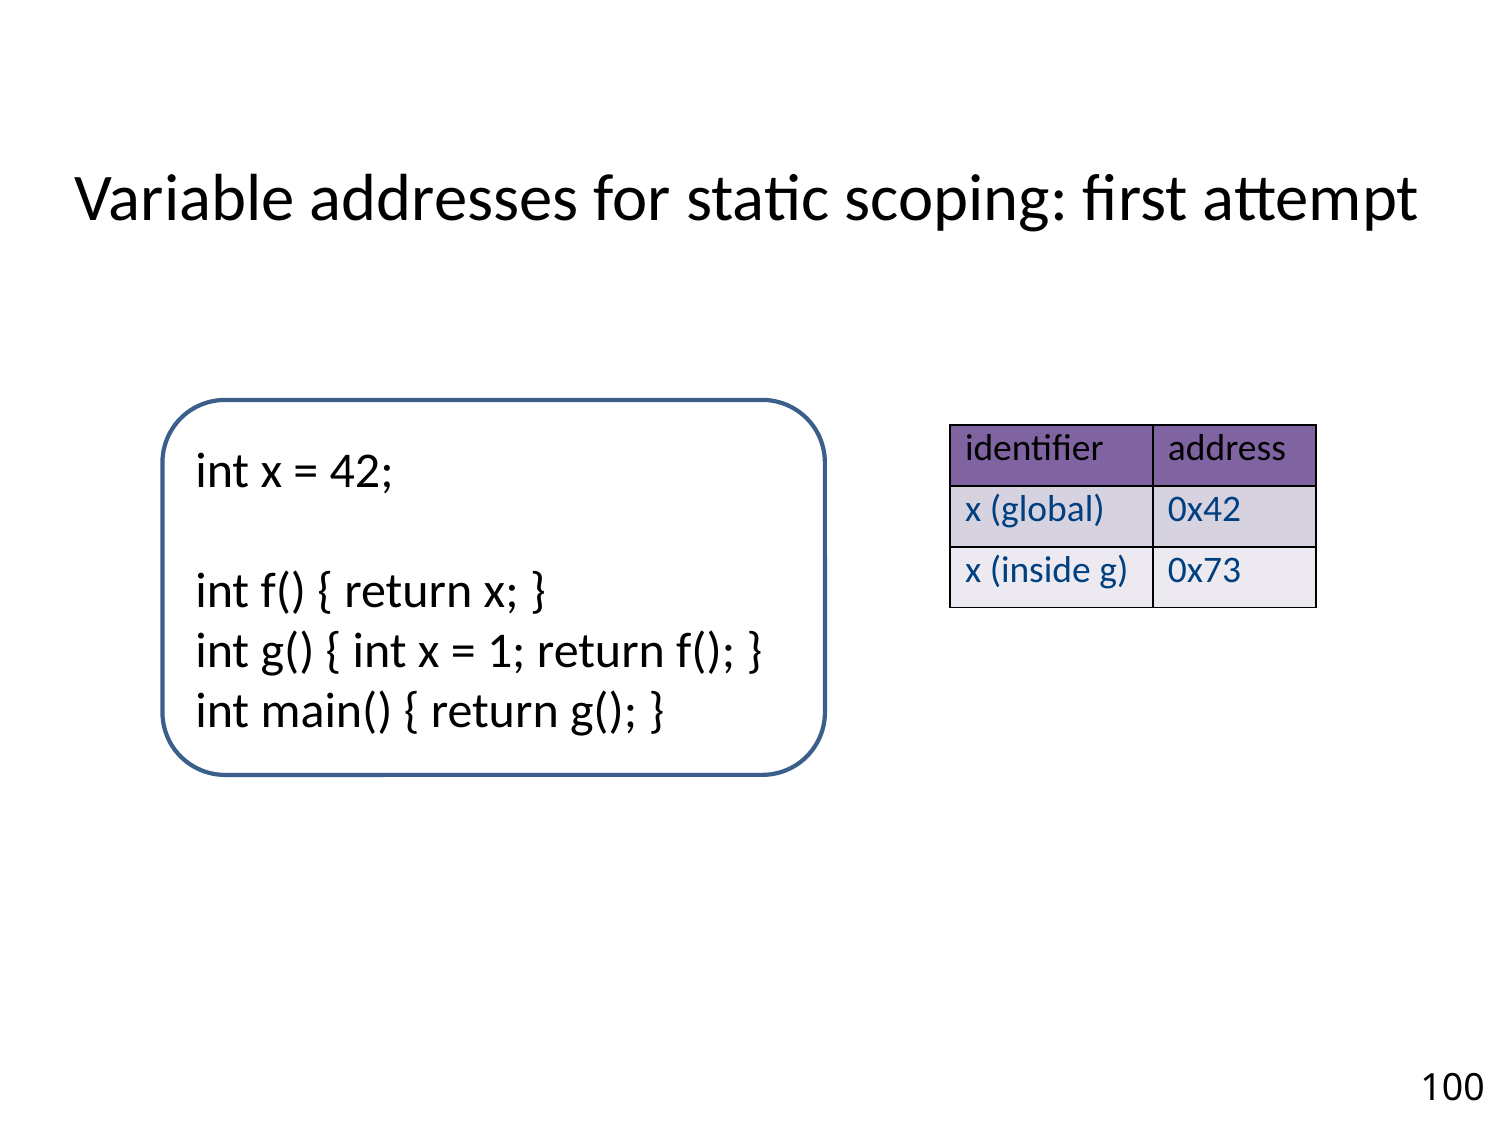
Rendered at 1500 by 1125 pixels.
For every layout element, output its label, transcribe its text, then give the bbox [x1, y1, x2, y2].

table_cell 0x73 [1154, 548, 1315, 607]
table_cell x (global) [951, 487, 1152, 546]
title Variable addresses for static scoping: first attempt [9, 99, 1485, 288]
table_cell x (inside g) [951, 548, 1152, 607]
text_box int x = 42; int f() { return x; } int g() { int x = 1; return f(); } int main() { return g(); } [160, 397, 828, 778]
table_header address [1154, 426, 1315, 485]
table_cell 0x42 [1154, 487, 1315, 546]
slide_number 100 [1187, 1055, 1500, 1102]
table_header identifier [951, 426, 1152, 485]
